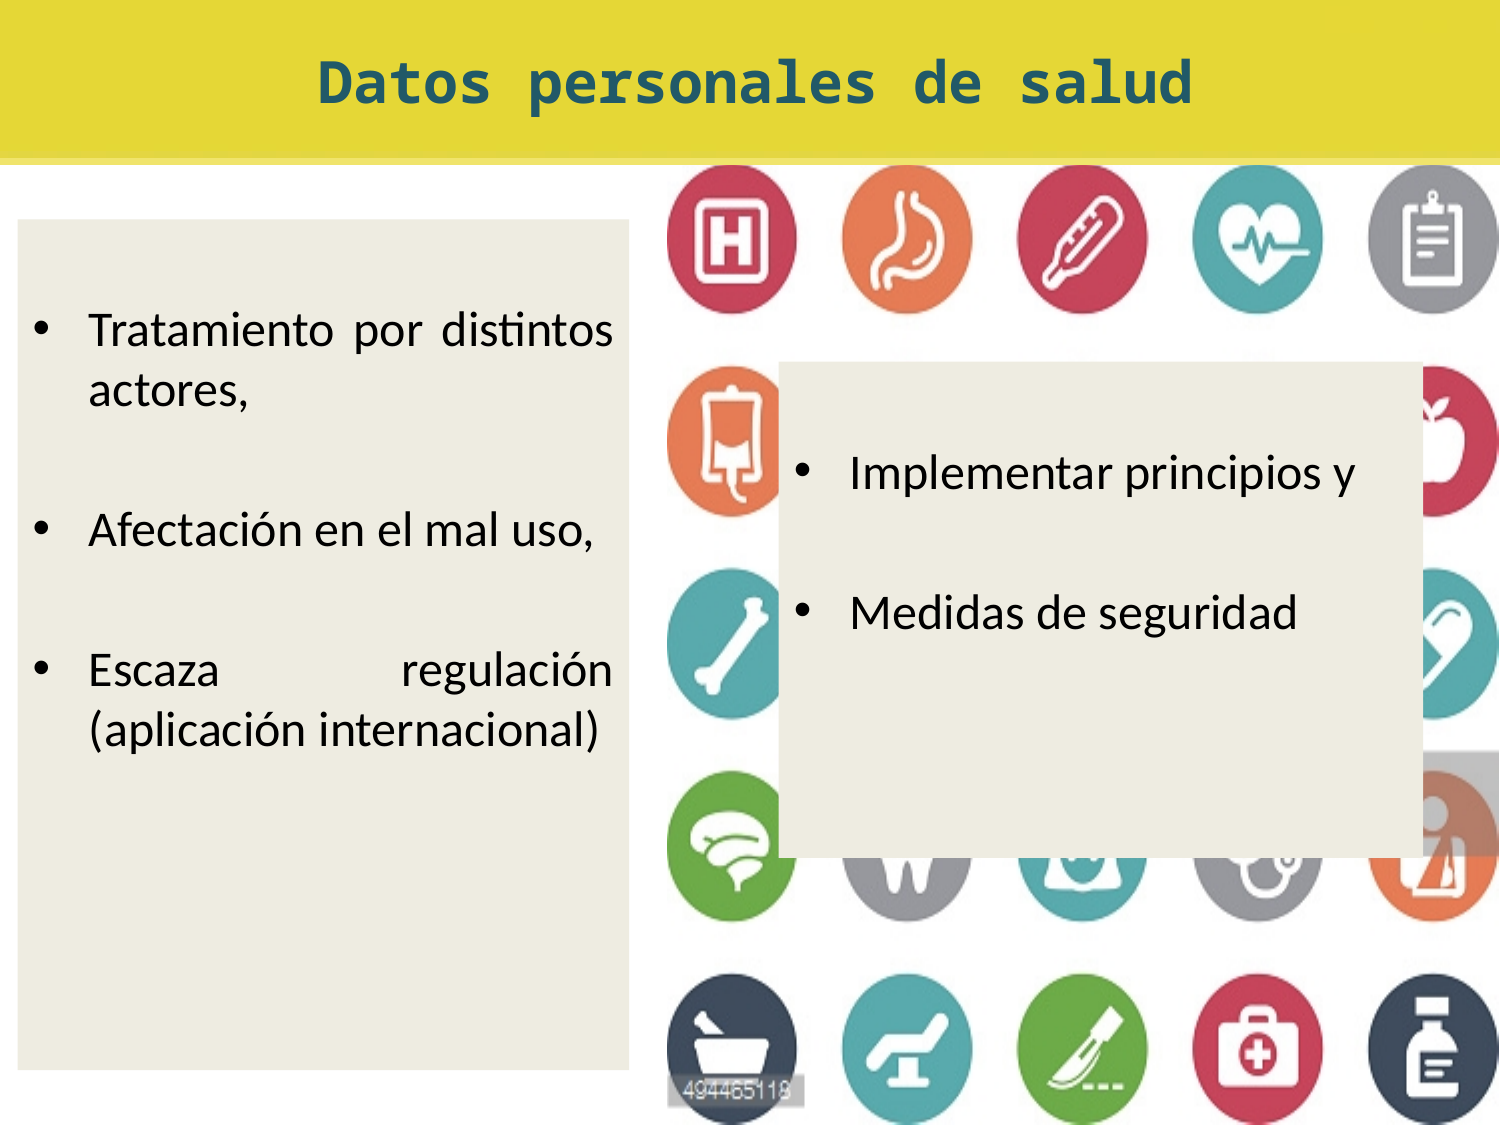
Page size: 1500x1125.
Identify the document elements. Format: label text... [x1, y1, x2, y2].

picture [0, 0, 1500, 1125]
list Tratamiento por distintos actores, Afectación en el mal uso, Escaza regulación (aplicación internacional) [17, 219, 630, 1071]
